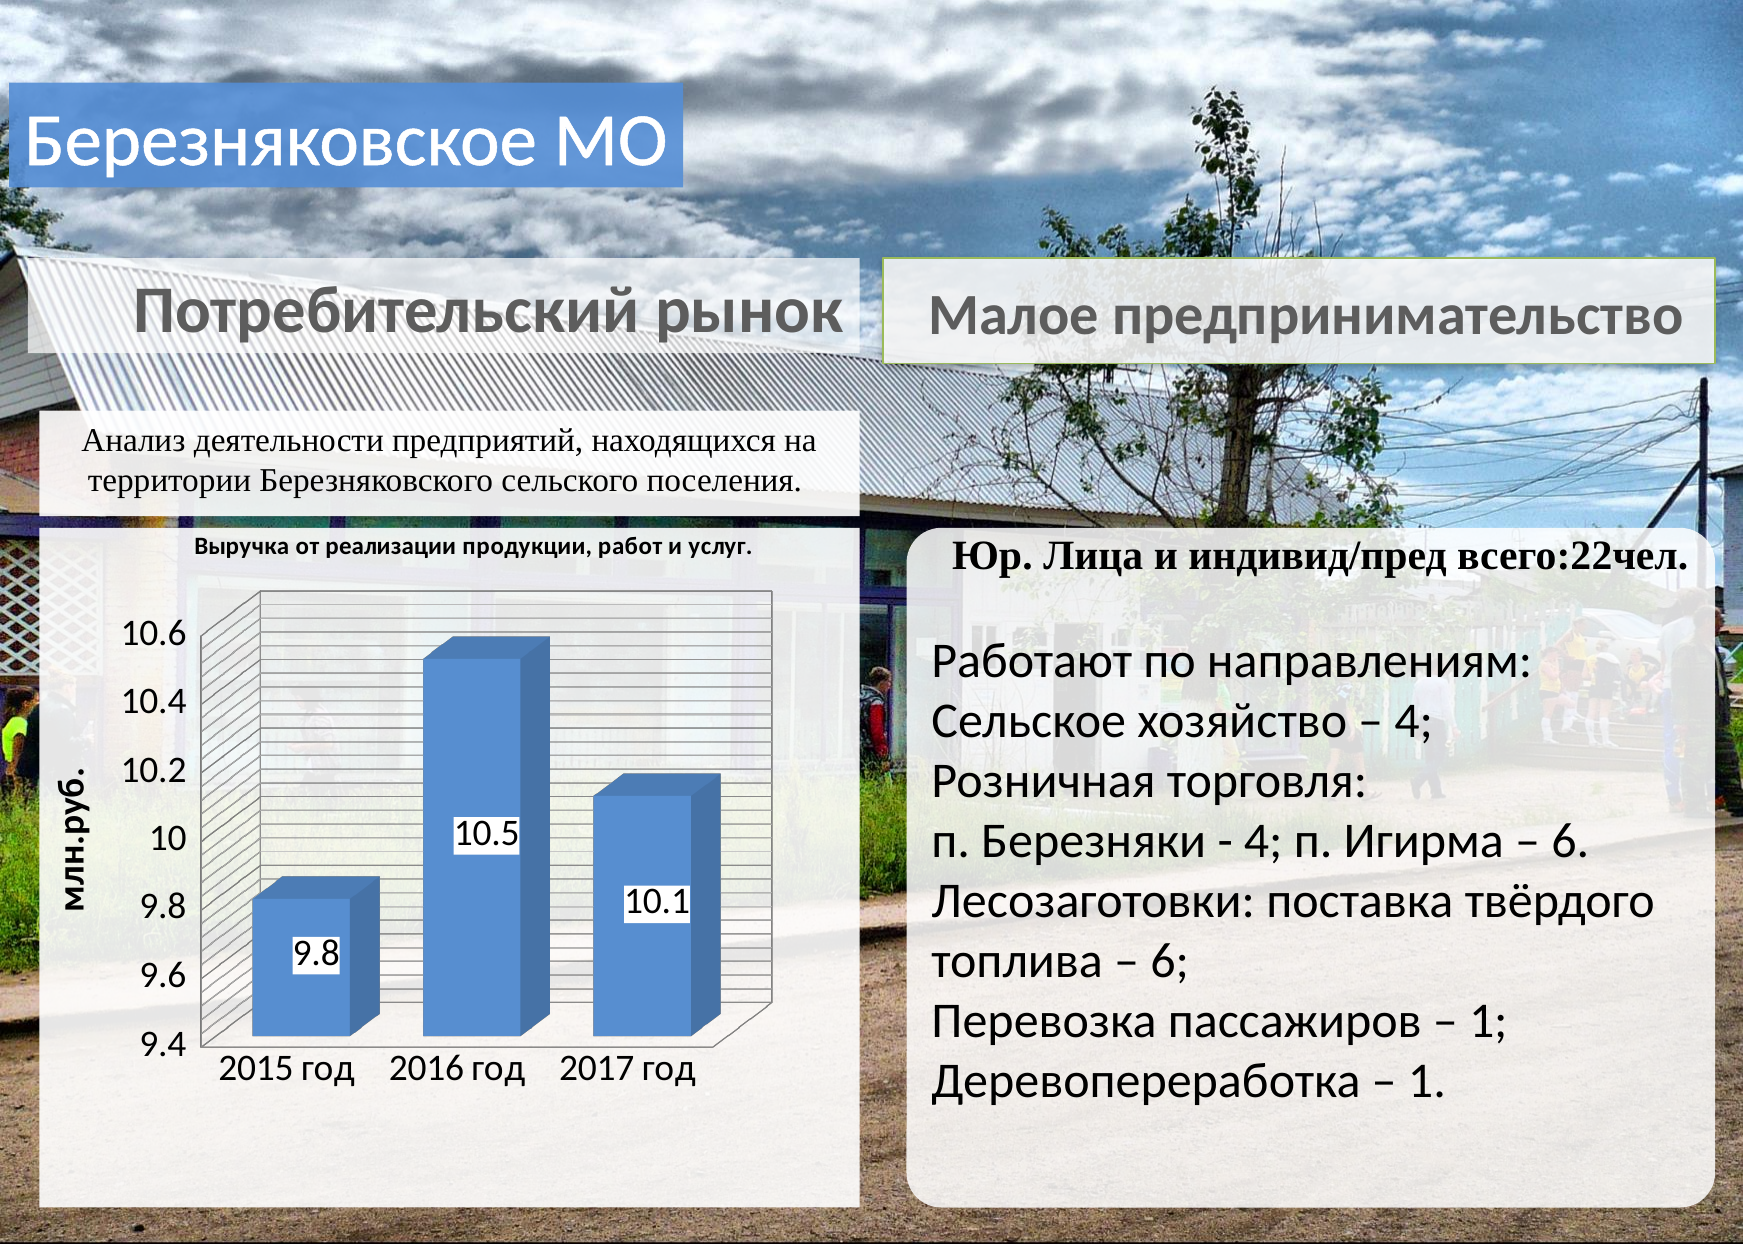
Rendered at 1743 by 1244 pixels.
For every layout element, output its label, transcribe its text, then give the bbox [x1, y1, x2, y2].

text_box Юр. Лица и индивид/пред всего:22чел. Работают по направлениям: Сельское хозяйство – 4; Розничная торговля: п. Березняки - 4; п. Игирма – 6. Лесозаготовки: поставка твёрдого топлива – 6; Перевозка пассажиров – 1; Деревопереработка – 1. [905, 526, 1717, 1209]
picture [0, 0, 1743, 1244]
text_box Потребительский рынок [27, 258, 860, 354]
text_box Малое предпринимательство [882, 257, 1716, 364]
chart [39, 527, 860, 1208]
text_box Анализ деятельности предприятий, находящихся на территории Березняковского сельского поселения. [39, 410, 860, 517]
text_box Березняковское МО [9, 82, 684, 188]
